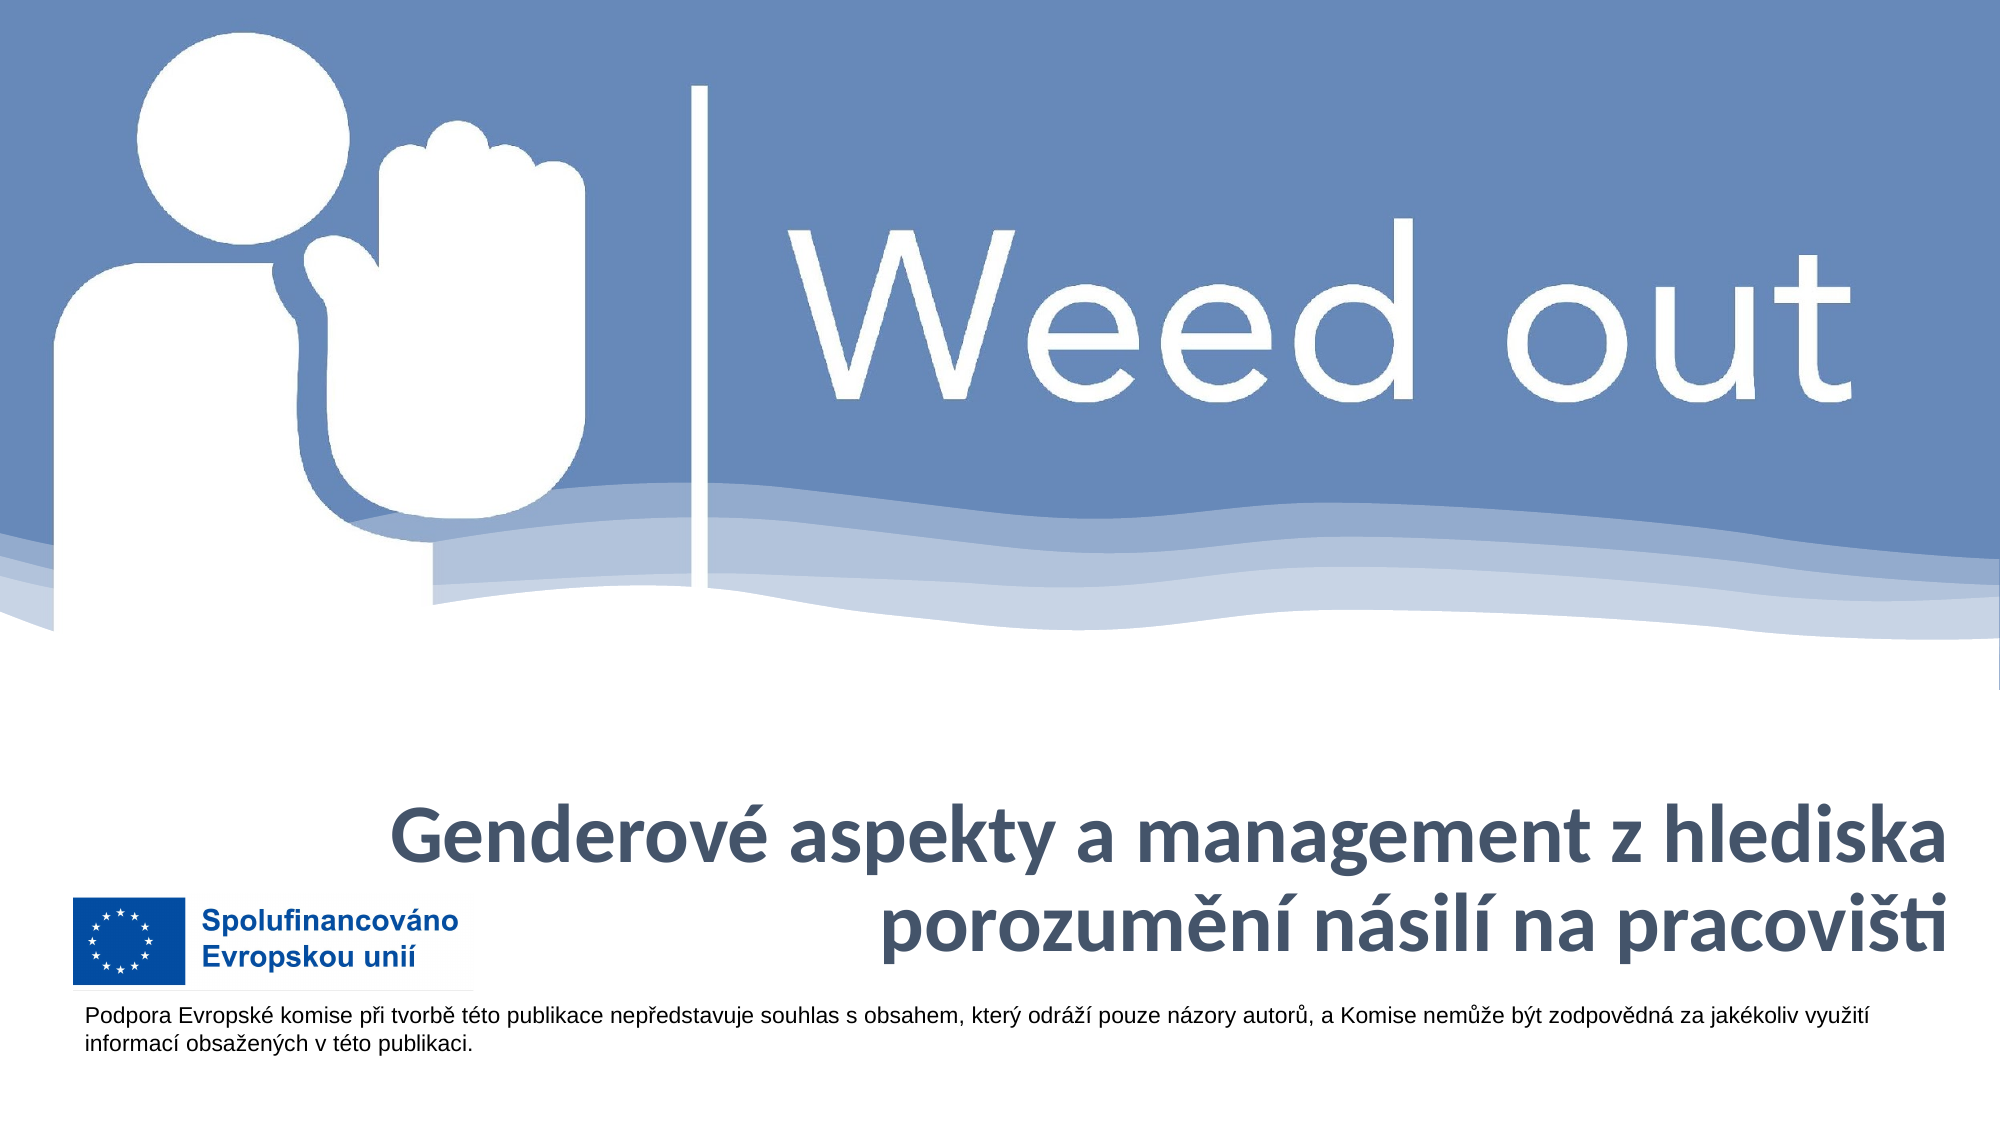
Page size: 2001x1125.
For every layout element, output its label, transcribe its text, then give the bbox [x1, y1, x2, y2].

picture [72, 892, 474, 991]
title Genderové aspekty a management z hlediska porozumění násilí na pracovišti [63, 794, 1965, 947]
picture [0, 0, 2000, 482]
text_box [0, 482, 2000, 783]
text_box Podpora Evropské komise při tvorbě této publikace nepředstavuje souhlas s obsahem, který odráží pouze názory autorů, a Komise nemůže být zodpovědná za jakékoliv využití informací obsažených v této publikaci. [69, 993, 1930, 1064]
text_box [0, 794, 2000, 1125]
